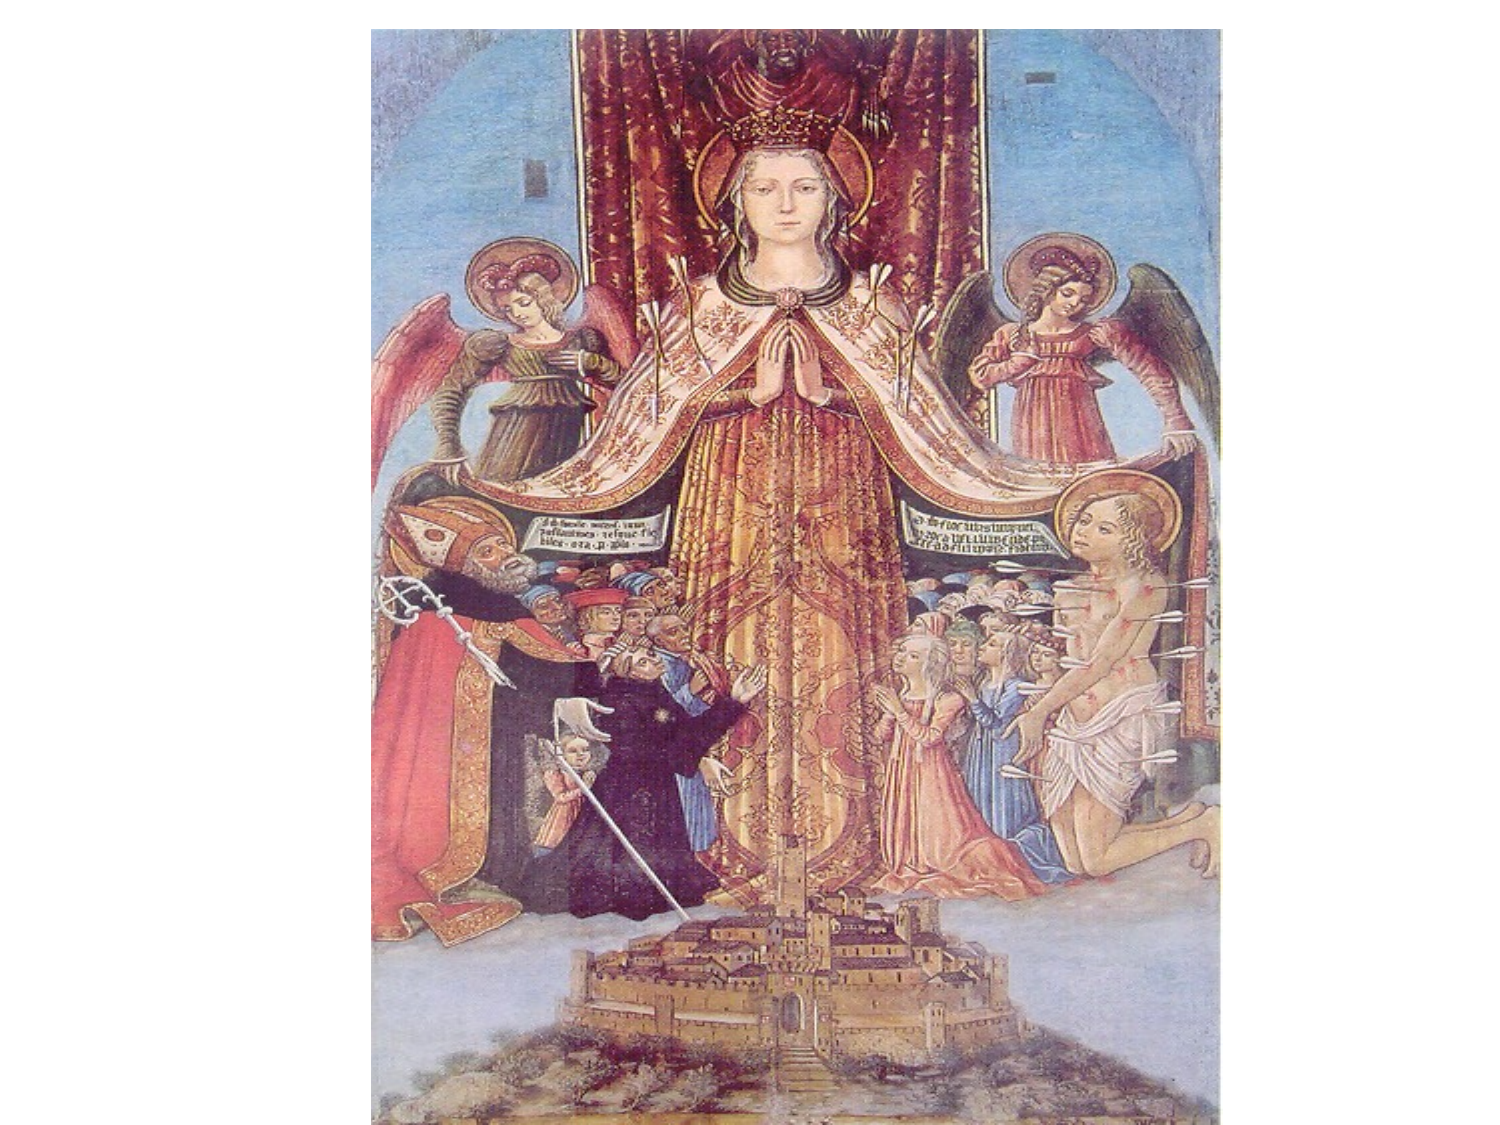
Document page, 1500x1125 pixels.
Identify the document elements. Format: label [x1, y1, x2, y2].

picture [371, 29, 1223, 1125]
